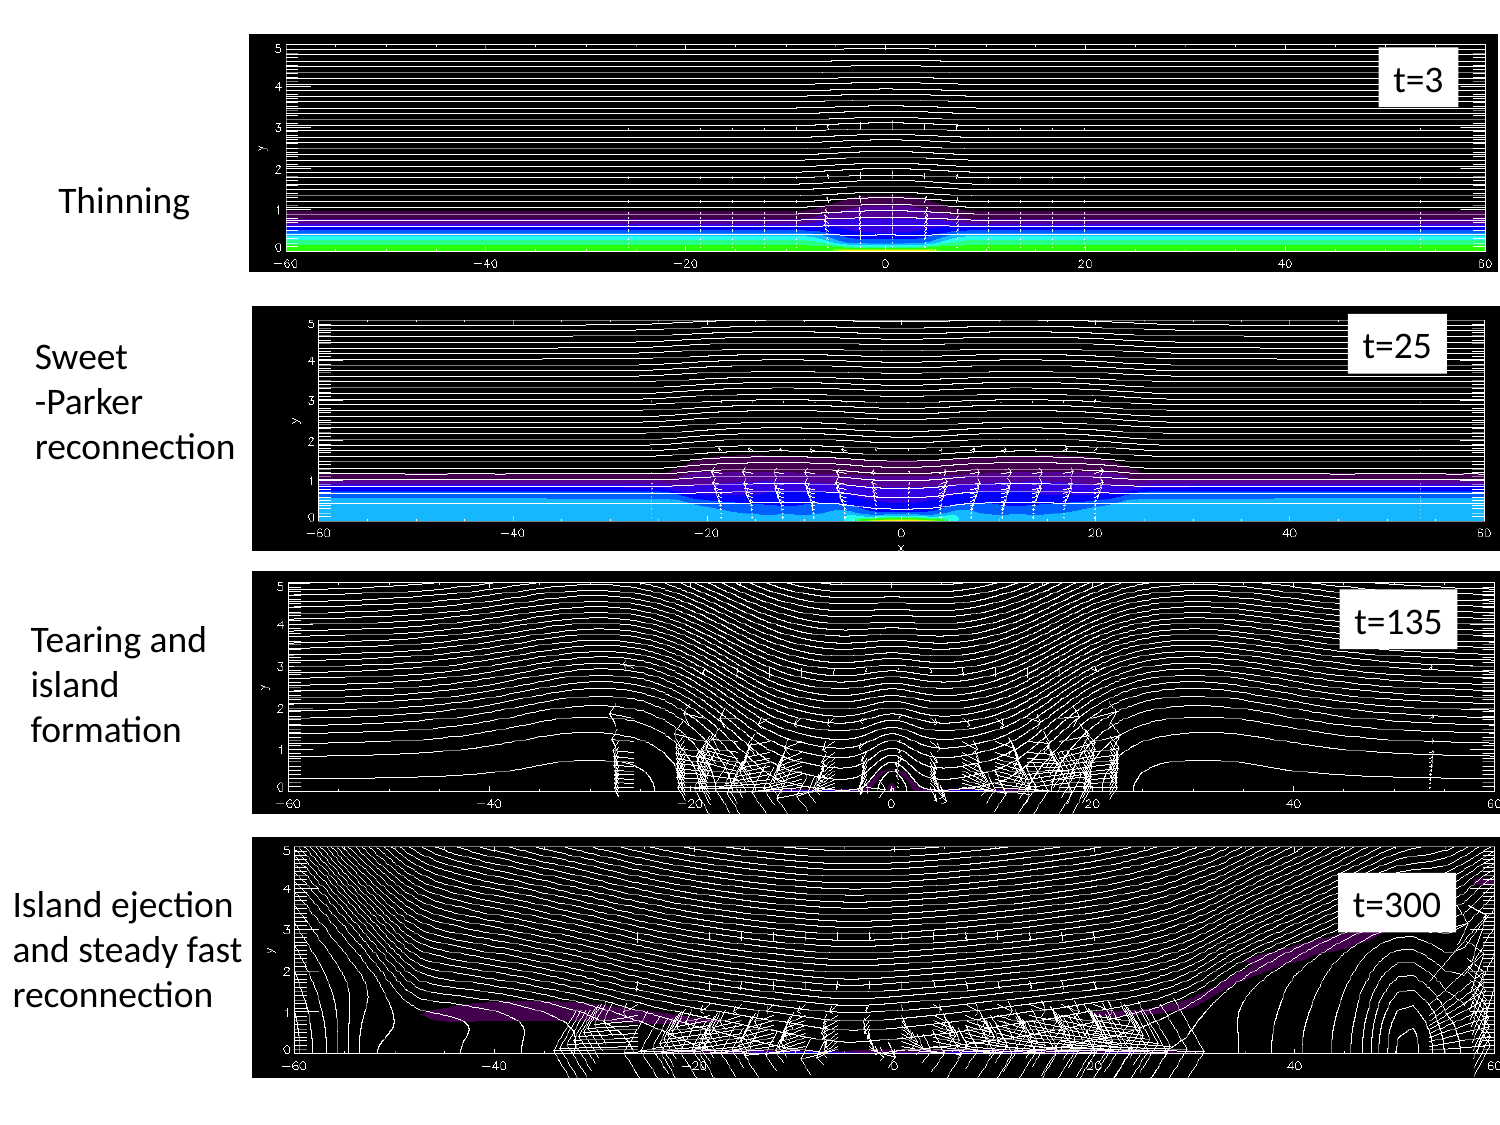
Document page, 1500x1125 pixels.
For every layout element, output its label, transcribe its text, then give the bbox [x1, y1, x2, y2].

picture [251, 571, 1500, 814]
text_box Sweet -Parker reconnection [20, 324, 246, 475]
picture [251, 306, 1500, 551]
text_box Thinning [43, 168, 206, 229]
text_box Tearing and island formation [15, 607, 231, 758]
text_box Island ejection and steady fast reconnection [0, 872, 246, 1023]
picture [251, 836, 1500, 1078]
picture [249, 33, 1498, 272]
